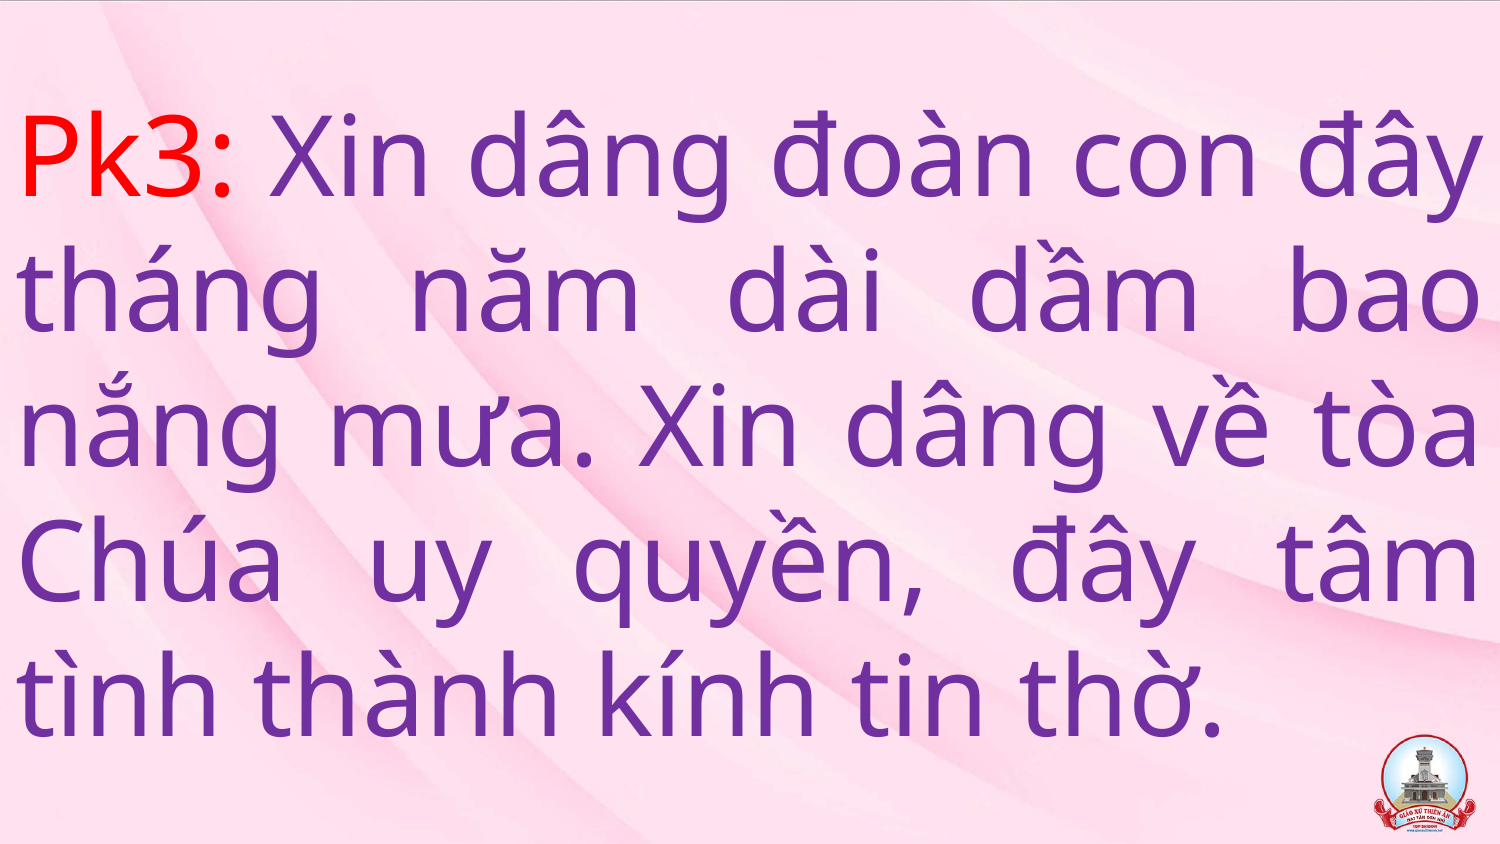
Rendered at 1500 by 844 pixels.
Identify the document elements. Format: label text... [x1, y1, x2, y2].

title Pk3: Xin dâng đoàn con đây tháng năm dài dầm bao nắng mưa. Xin dâng về tòa Chúa uy quyền, đây tâm tình thành kính tin thờ. [0, 0, 1500, 844]
